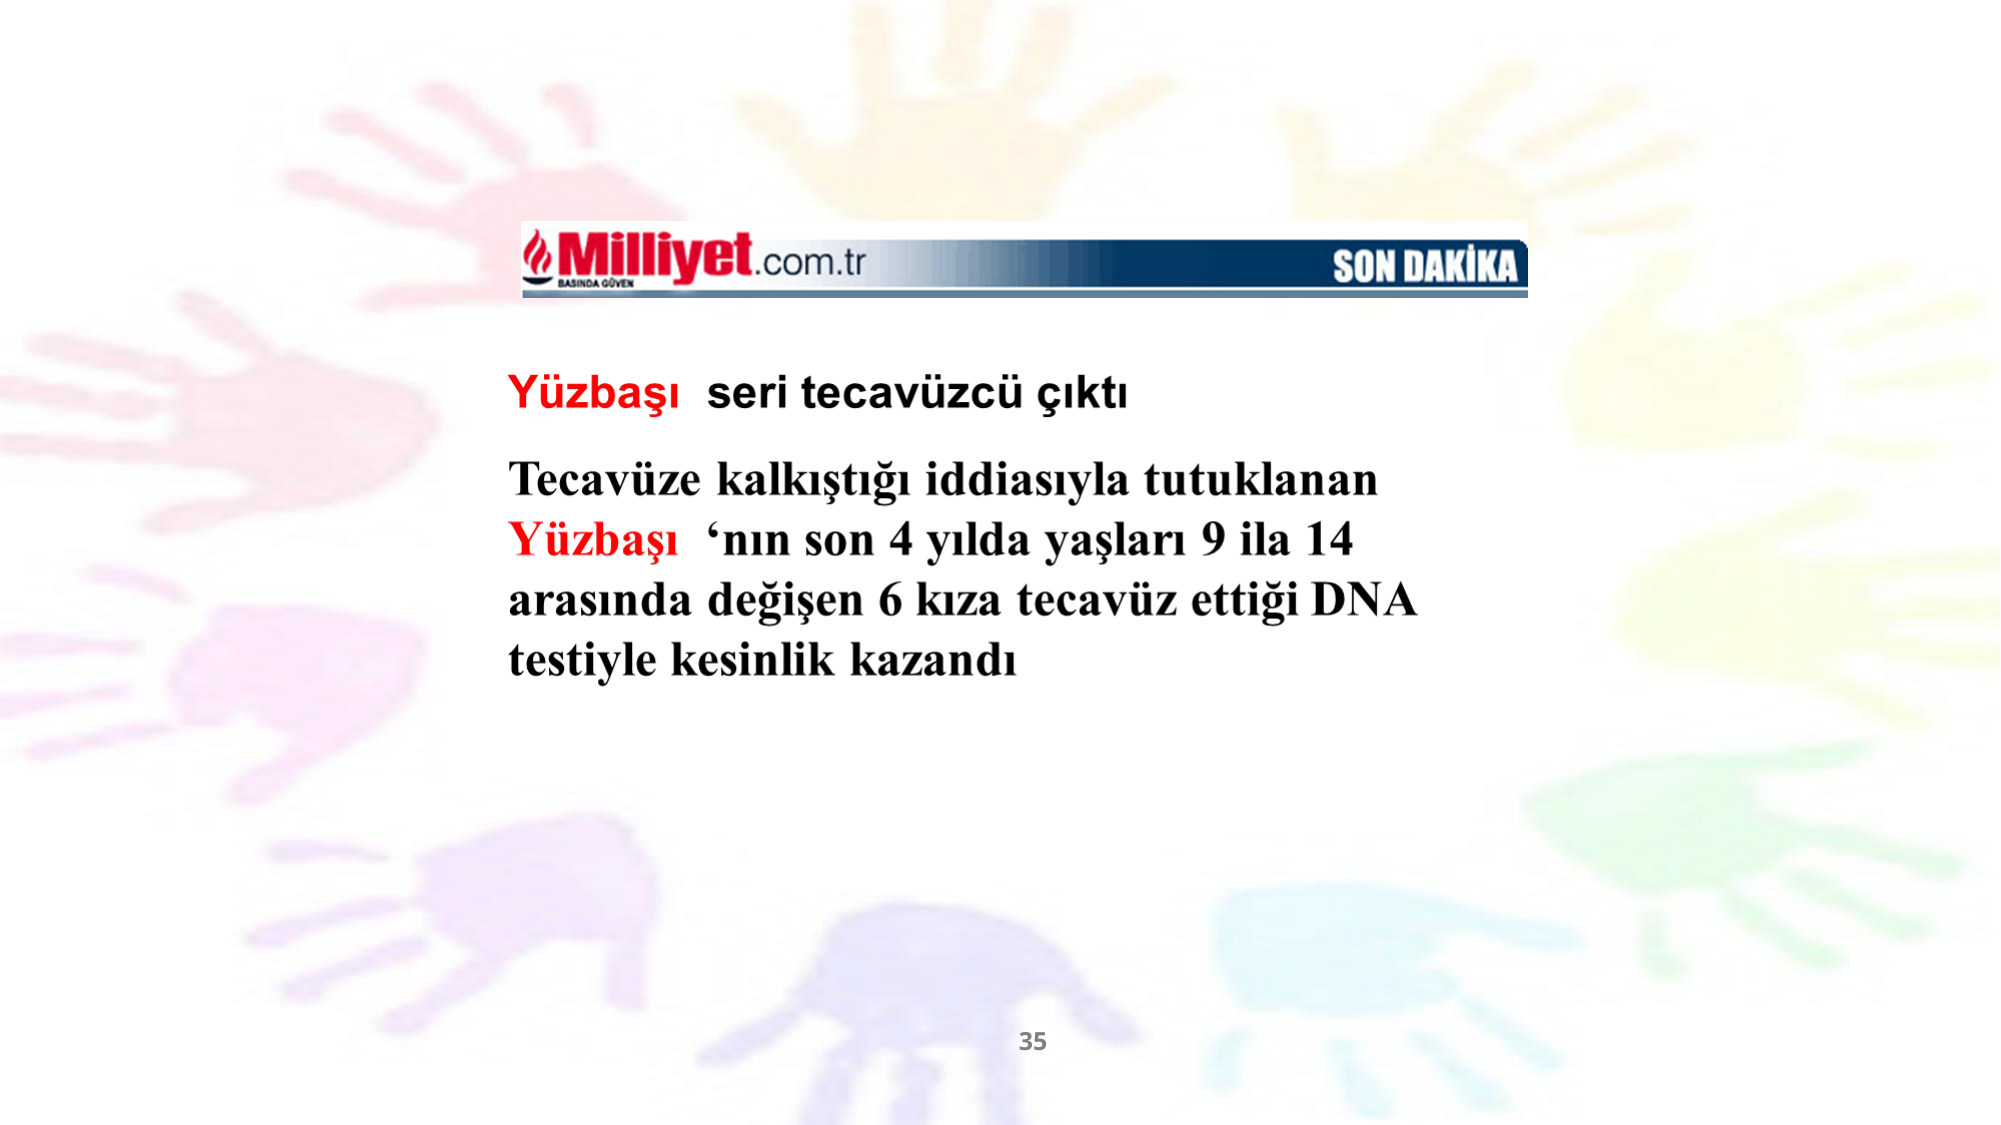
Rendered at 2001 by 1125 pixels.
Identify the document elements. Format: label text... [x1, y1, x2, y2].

picture [0, 0, 2001, 1125]
slide_number 35 [833, 1012, 1234, 1073]
